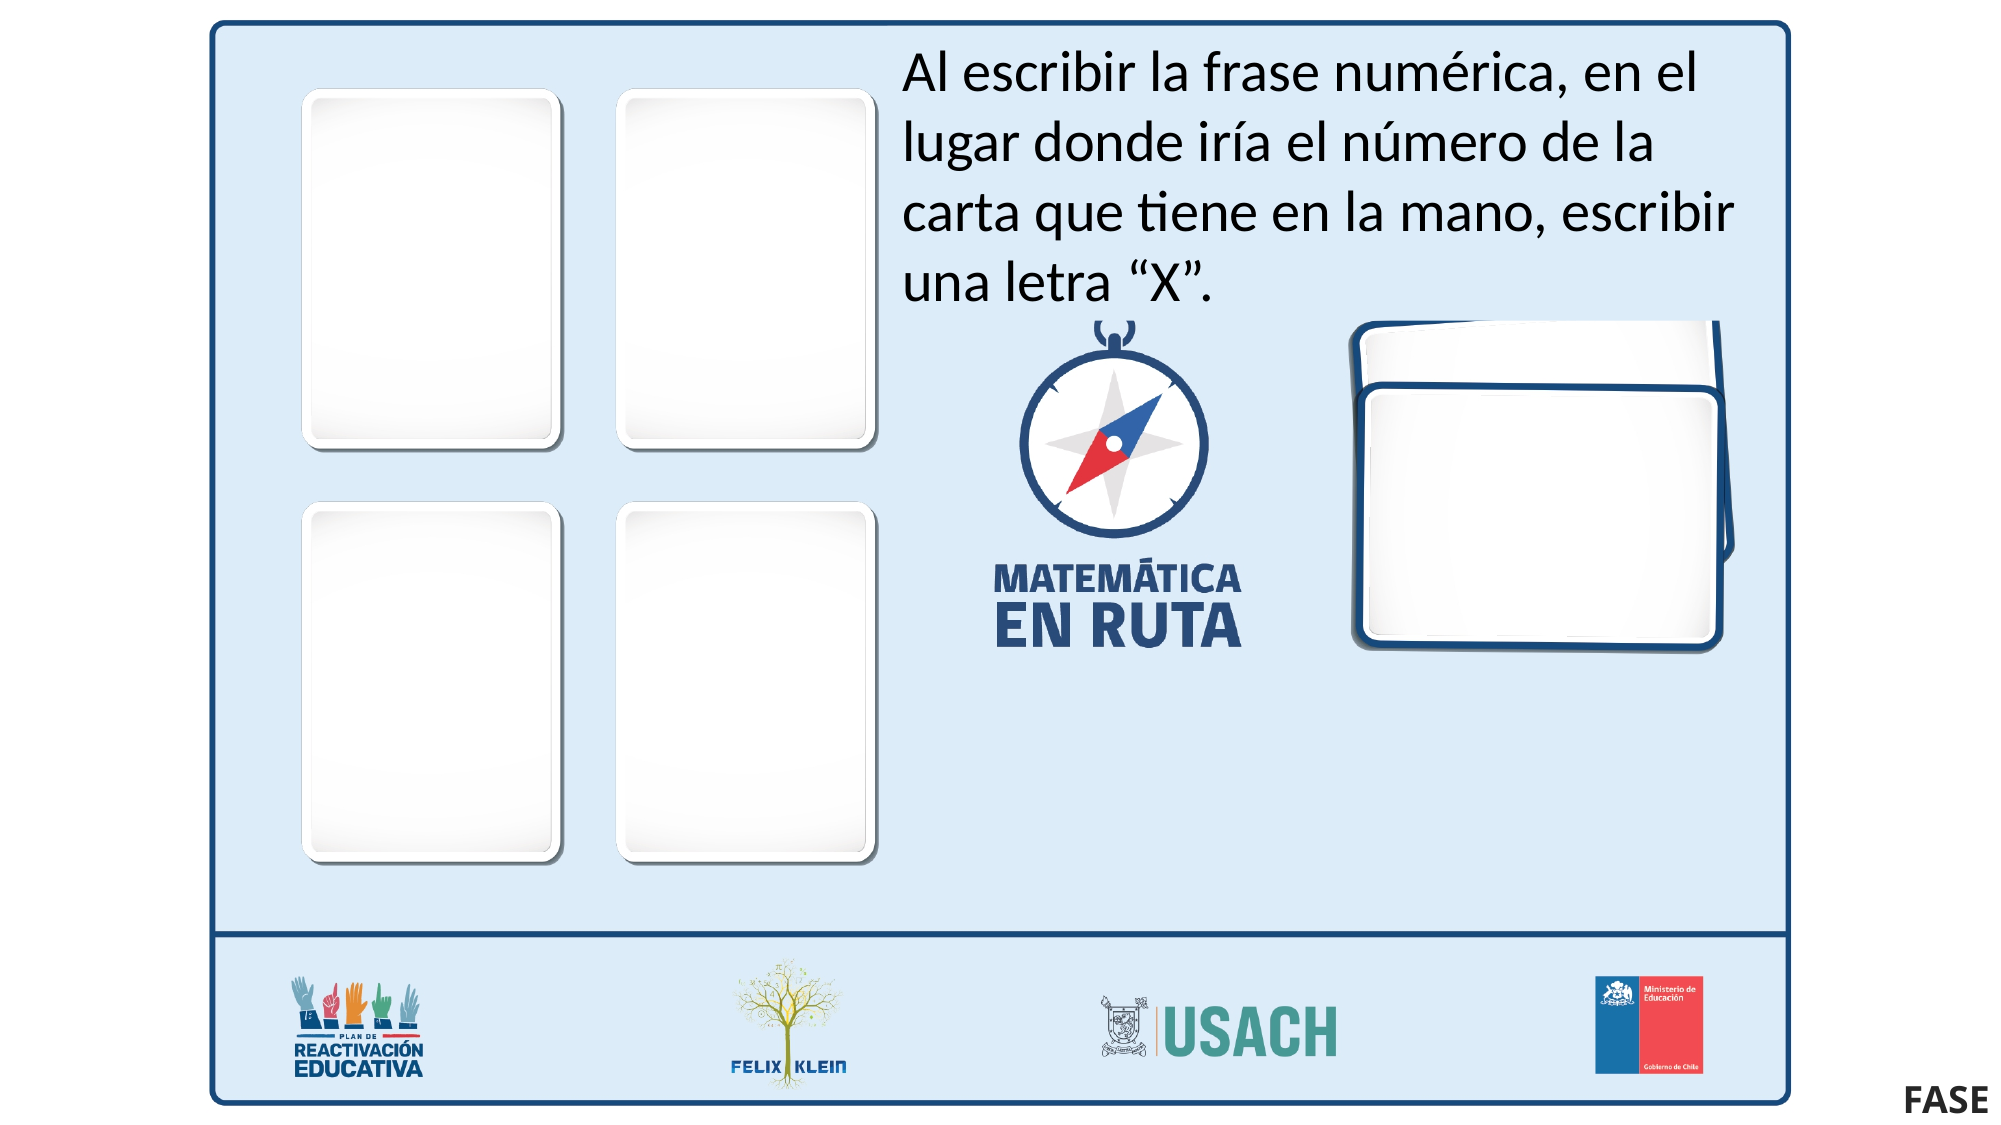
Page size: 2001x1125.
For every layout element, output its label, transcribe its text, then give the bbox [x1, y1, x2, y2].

picture [151, 0, 1849, 1125]
text_box FASE 3 [1887, 1068, 2000, 1125]
